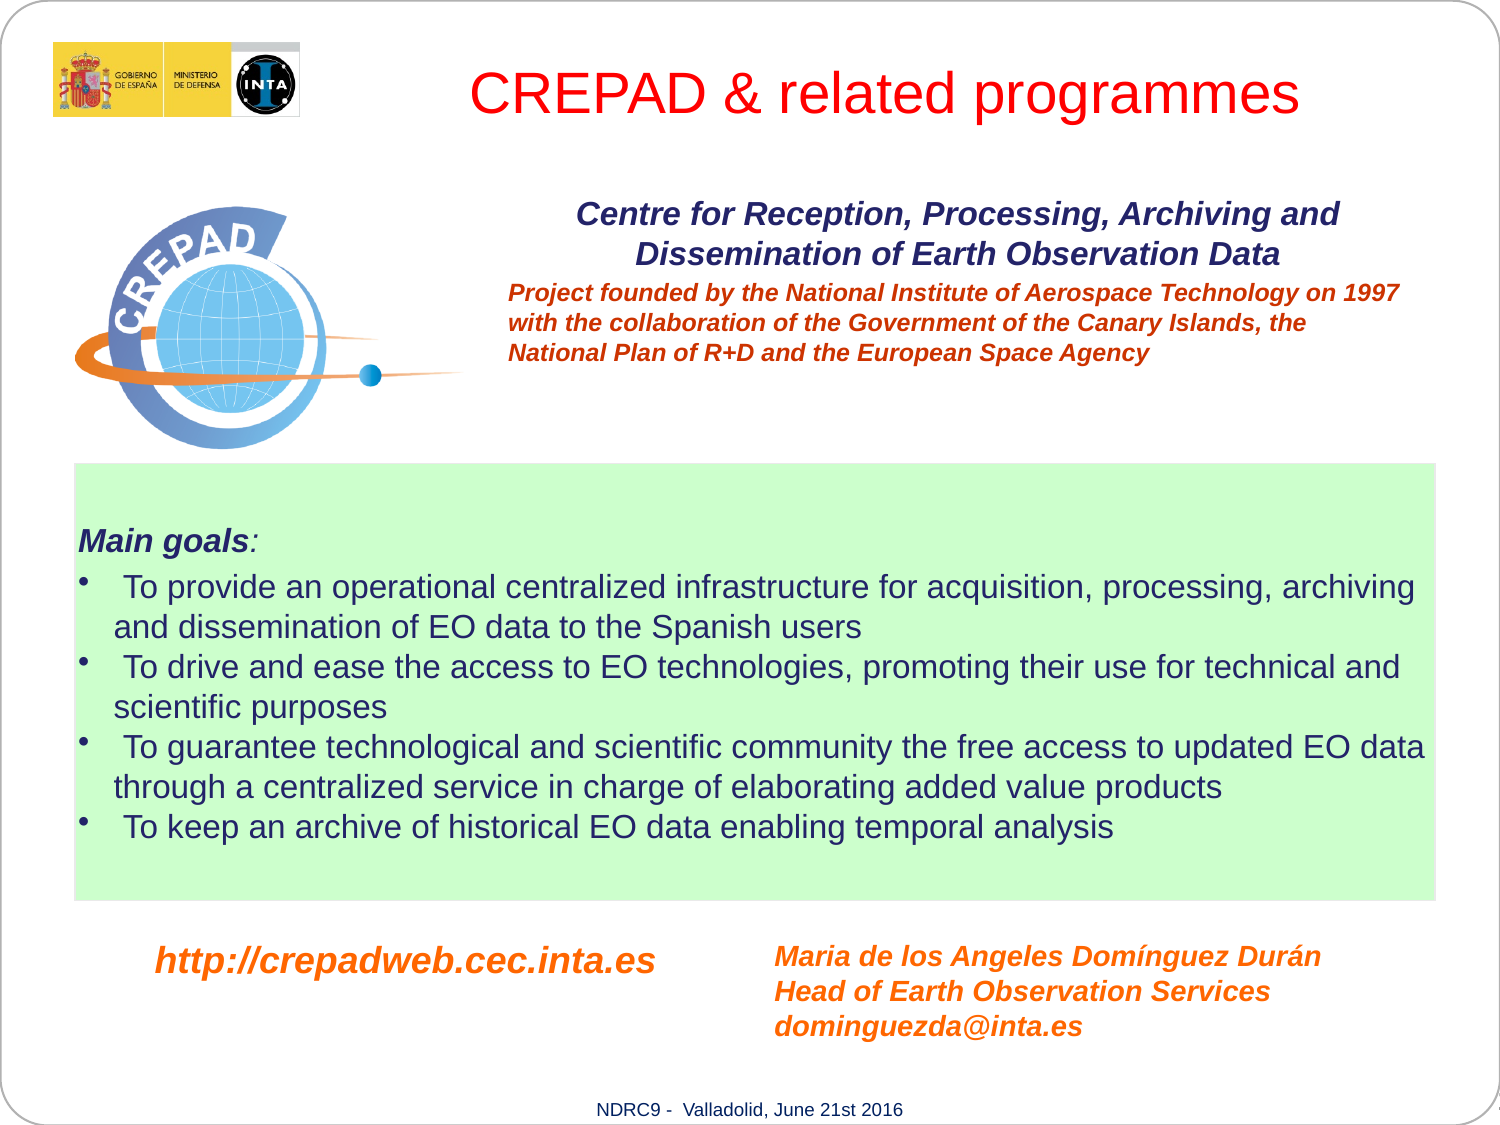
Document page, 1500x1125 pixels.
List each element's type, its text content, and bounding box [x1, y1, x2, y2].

text_box Main goals: To provide an operational centralized infrastructure for acquisition, processing, archiving and dissemination of EO data to the Spanish users To drive and ease the access to EO technologies, promoting their use for technical and scientific purposes To guarantee technological and scientific community the free access to updated EO data through a centralized service in charge of elaborating added value products To keep an archive of historical EO data enabling temporal analysis [75, 463, 1436, 901]
text_box http://crepadweb.cec.inta.es [64, 928, 816, 989]
picture [74, 206, 465, 450]
text_box Centre for Reception, Processing, Archiving and Dissemination of Earth Observation Data Project founded by the National Institute of Aerospace Technology on 1997 with the collaboration of the Government of the Canary Islands, the National Plan of R+D and the European Space Agency [464, 184, 1424, 409]
picture [53, 42, 300, 117]
text_box Maria de los Angeles Domínguez Durán Head of Earth Observation Services dominguezda@inta.es [684, 890, 1435, 1050]
text_box CREPAD & related programmes [348, 42, 1424, 138]
